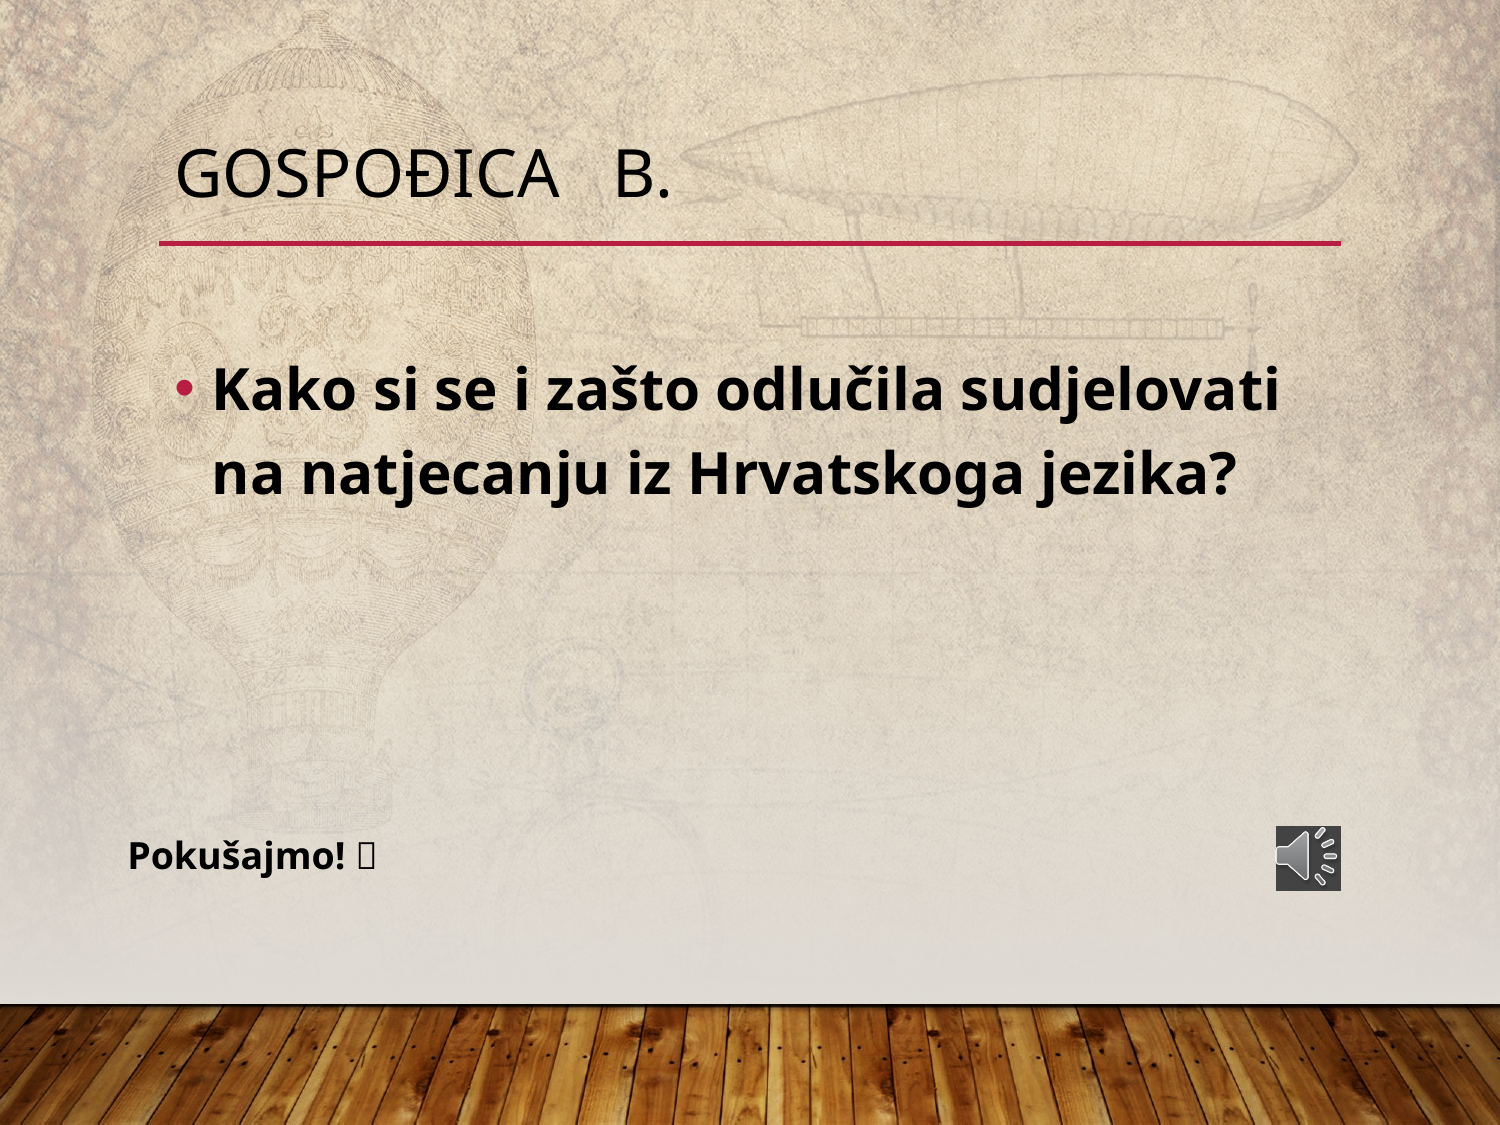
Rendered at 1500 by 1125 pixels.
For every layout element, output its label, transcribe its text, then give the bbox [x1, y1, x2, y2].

picture [1274, 824, 1342, 892]
text_box Pokušajmo!  [112, 824, 425, 885]
title GOSPOĐICA B. [159, 131, 1341, 305]
list Kako si se i zašto odlučila sudjelovati na natjecanju iz Hrvatskoga jezika? [159, 330, 1341, 538]
picture [0, 1004, 1500, 1125]
